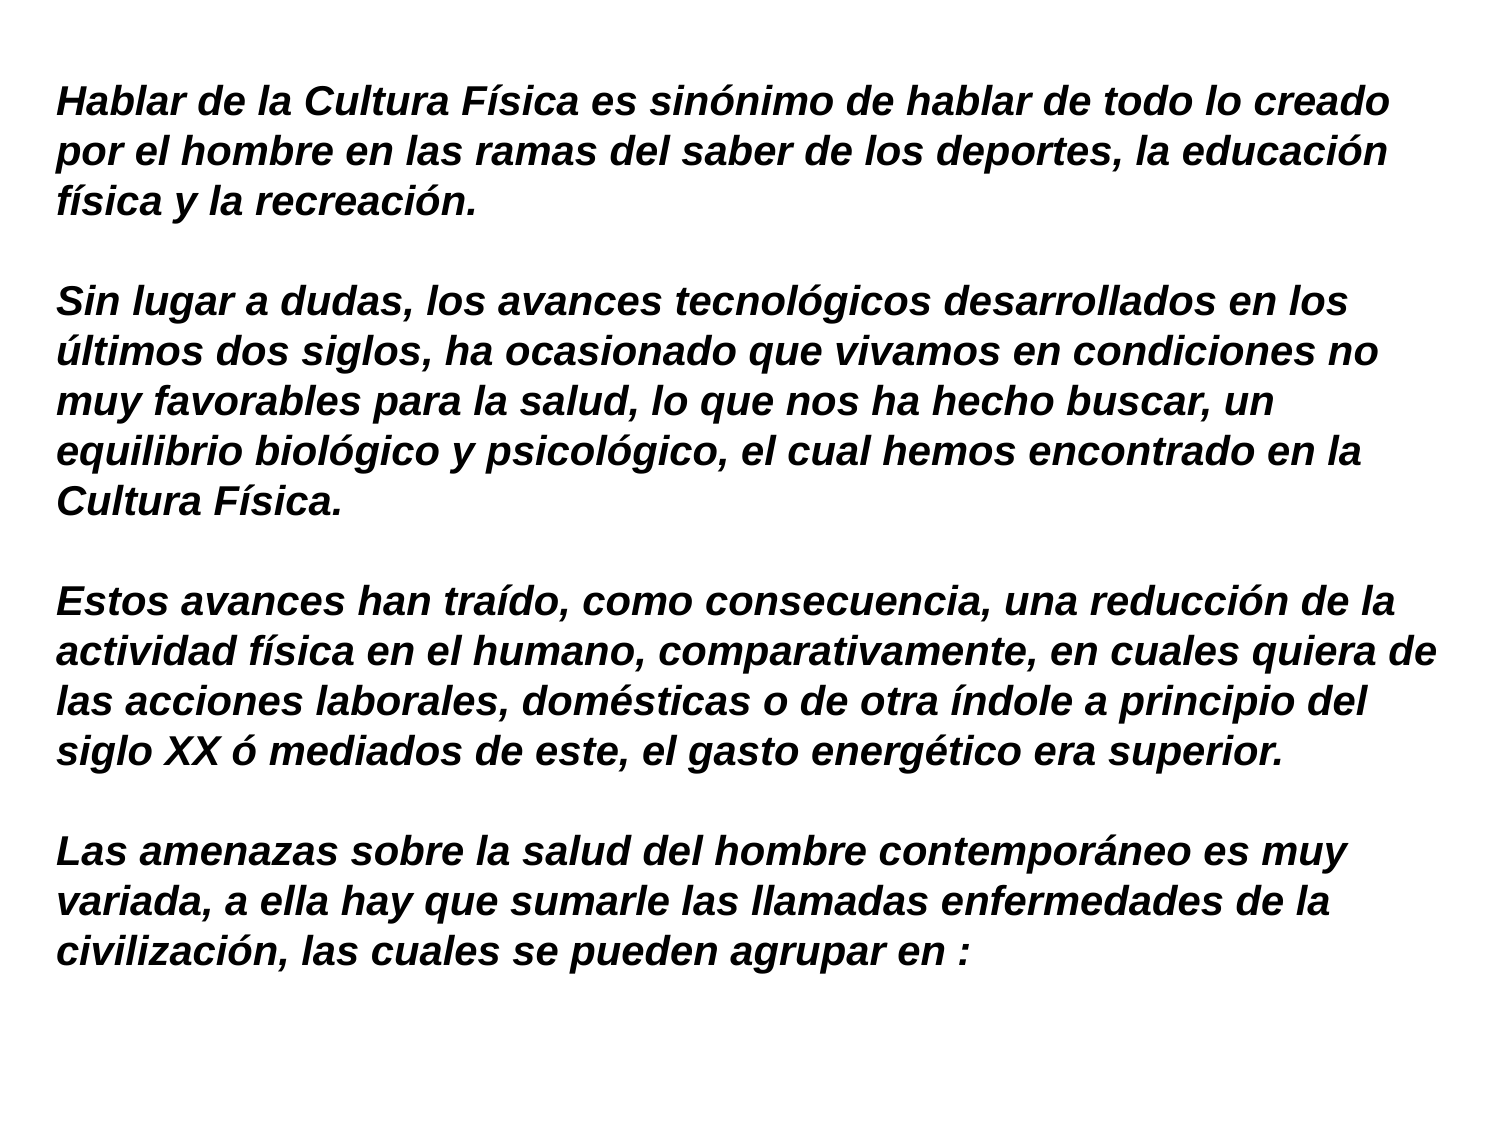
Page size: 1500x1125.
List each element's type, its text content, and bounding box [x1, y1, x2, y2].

text_box Hablar de la Cultura Física es sinónimo de hablar de todo lo creado por el hombre en las ramas del saber de los deportes, la educación física y la recreación. Sin lugar a dudas, los avances tecnológicos desarrollados en los últimos dos siglos, ha ocasionado que vivamos en condiciones no muy favorables para la salud, lo que nos ha hecho buscar, un equilibrio biológico y psicológico, el cual hemos encontrado en la Cultura Física. Estos avances han traído, como consecuencia, una reducción de la actividad física en el humano, comparativamente, en cuales quiera de las acciones laborales, domésticas o de otra índole a principio del siglo XX ó mediados de este, el gasto energético era superior. Las amenazas sobre la salud del hombre contemporáneo es muy variada, a ella hay que sumarle las llamadas enfermedades de la civilización, las cuales se pueden agrupar en : [41, 66, 1459, 1117]
